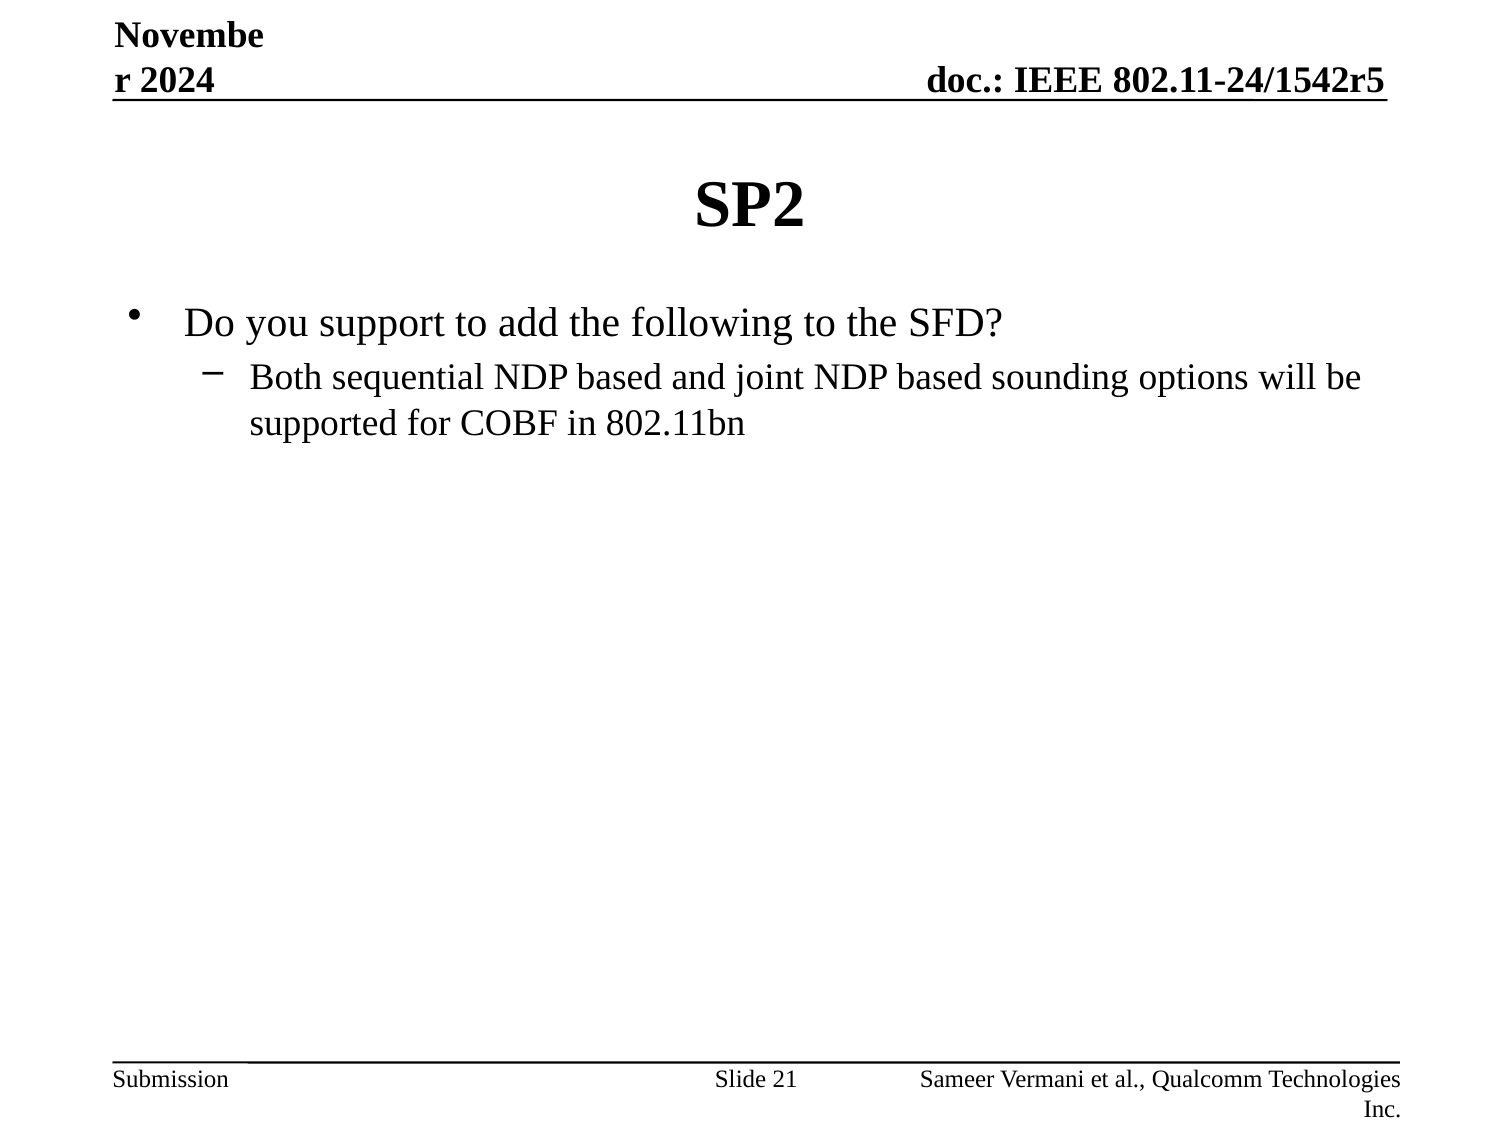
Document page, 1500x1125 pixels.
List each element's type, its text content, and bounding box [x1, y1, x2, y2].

footer Sameer Vermani et al., Qualcomm Technologies Inc. [892, 1061, 1402, 1093]
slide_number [114, 54, 272, 101]
title SP2 [112, 112, 1388, 288]
slide_number Slide 21 [712, 1061, 800, 1093]
list Do you support to add the following to the SFD? Both sequential NDP based and joint NDP based sounding options will be supported for COBF in 802.11bn [112, 288, 1388, 1001]
